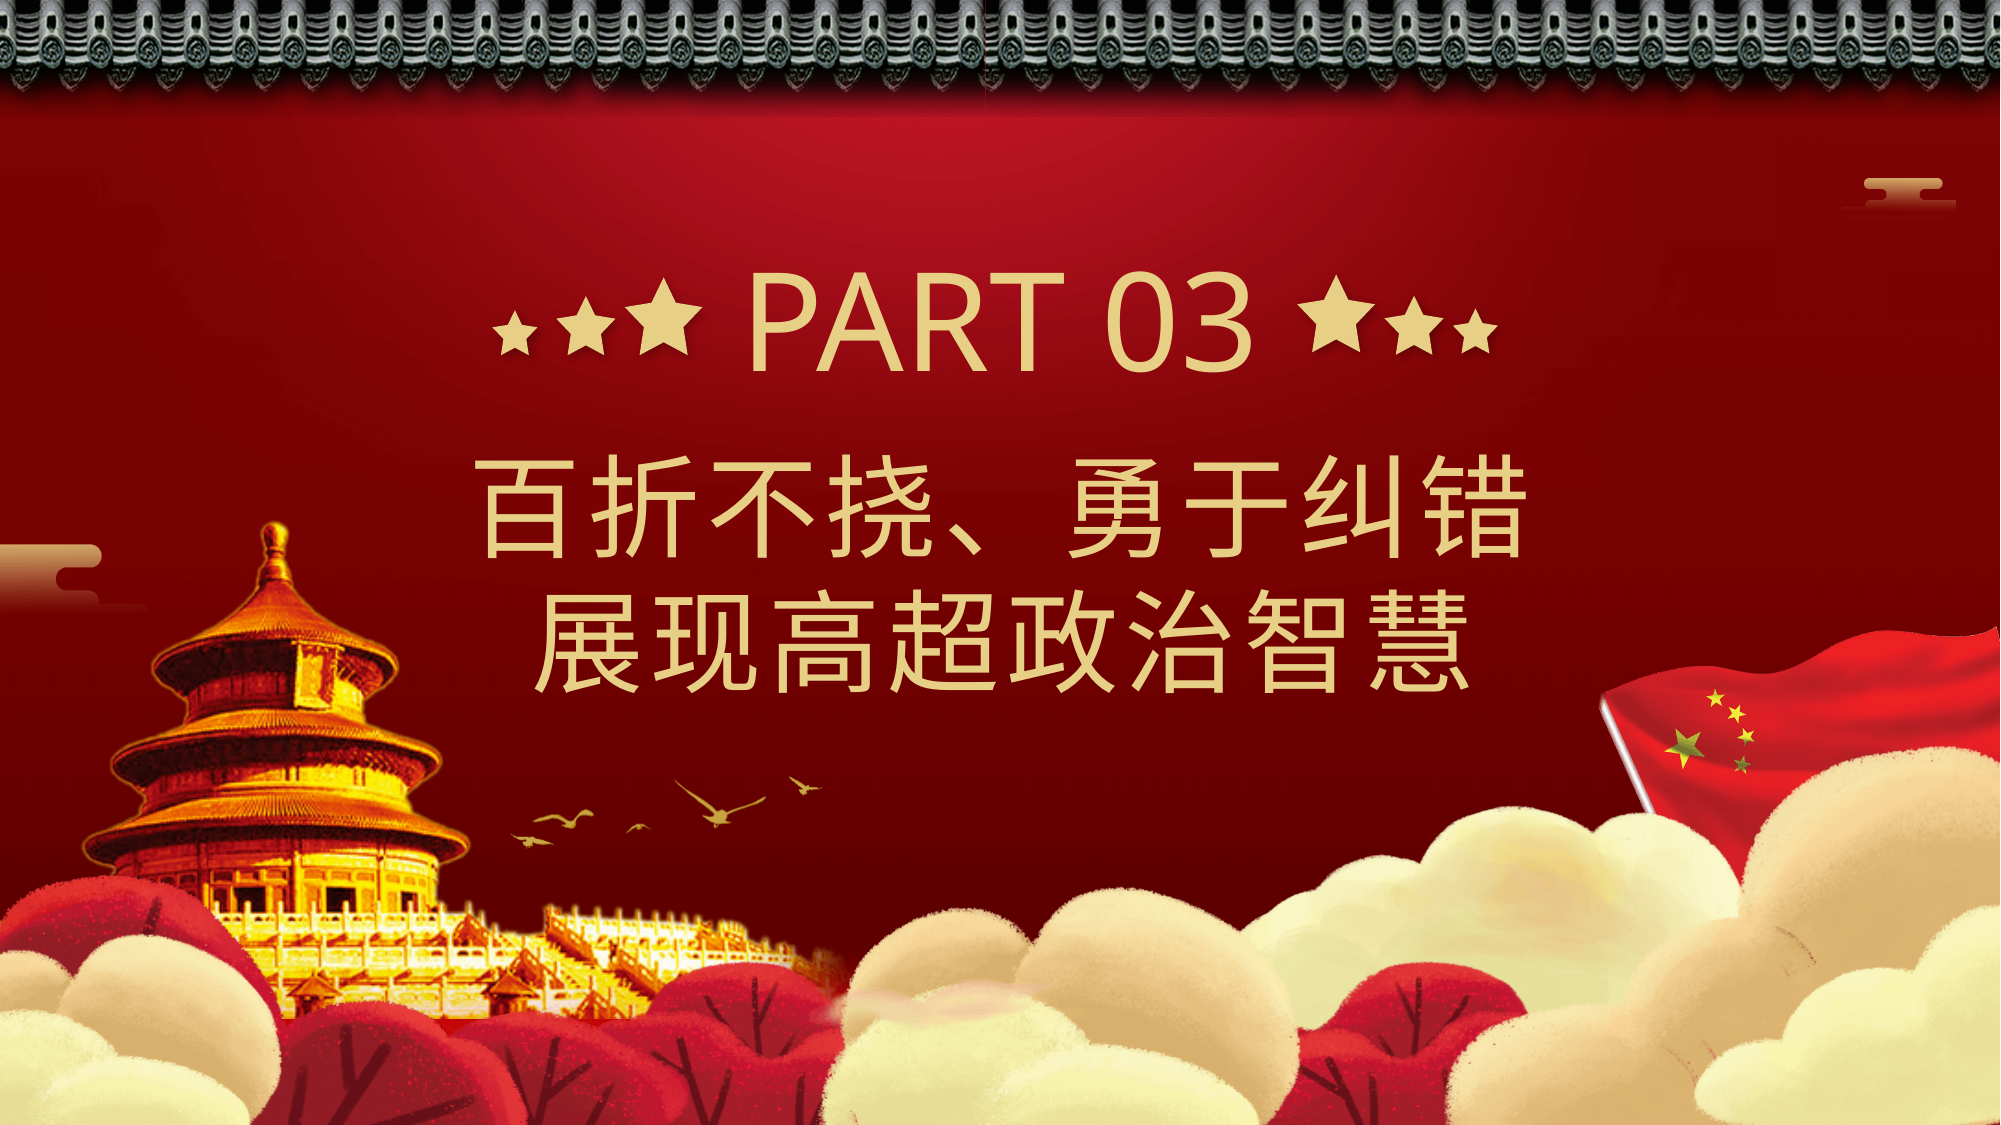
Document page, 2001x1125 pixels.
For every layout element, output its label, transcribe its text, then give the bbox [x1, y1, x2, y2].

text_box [492, 277, 703, 356]
text_box PART 03 [725, 226, 1275, 407]
picture [0, 0, 2001, 1125]
text_box 百折不挠、勇于纠错 展现高超政治智慧 [390, 430, 1616, 715]
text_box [1297, 274, 1499, 355]
